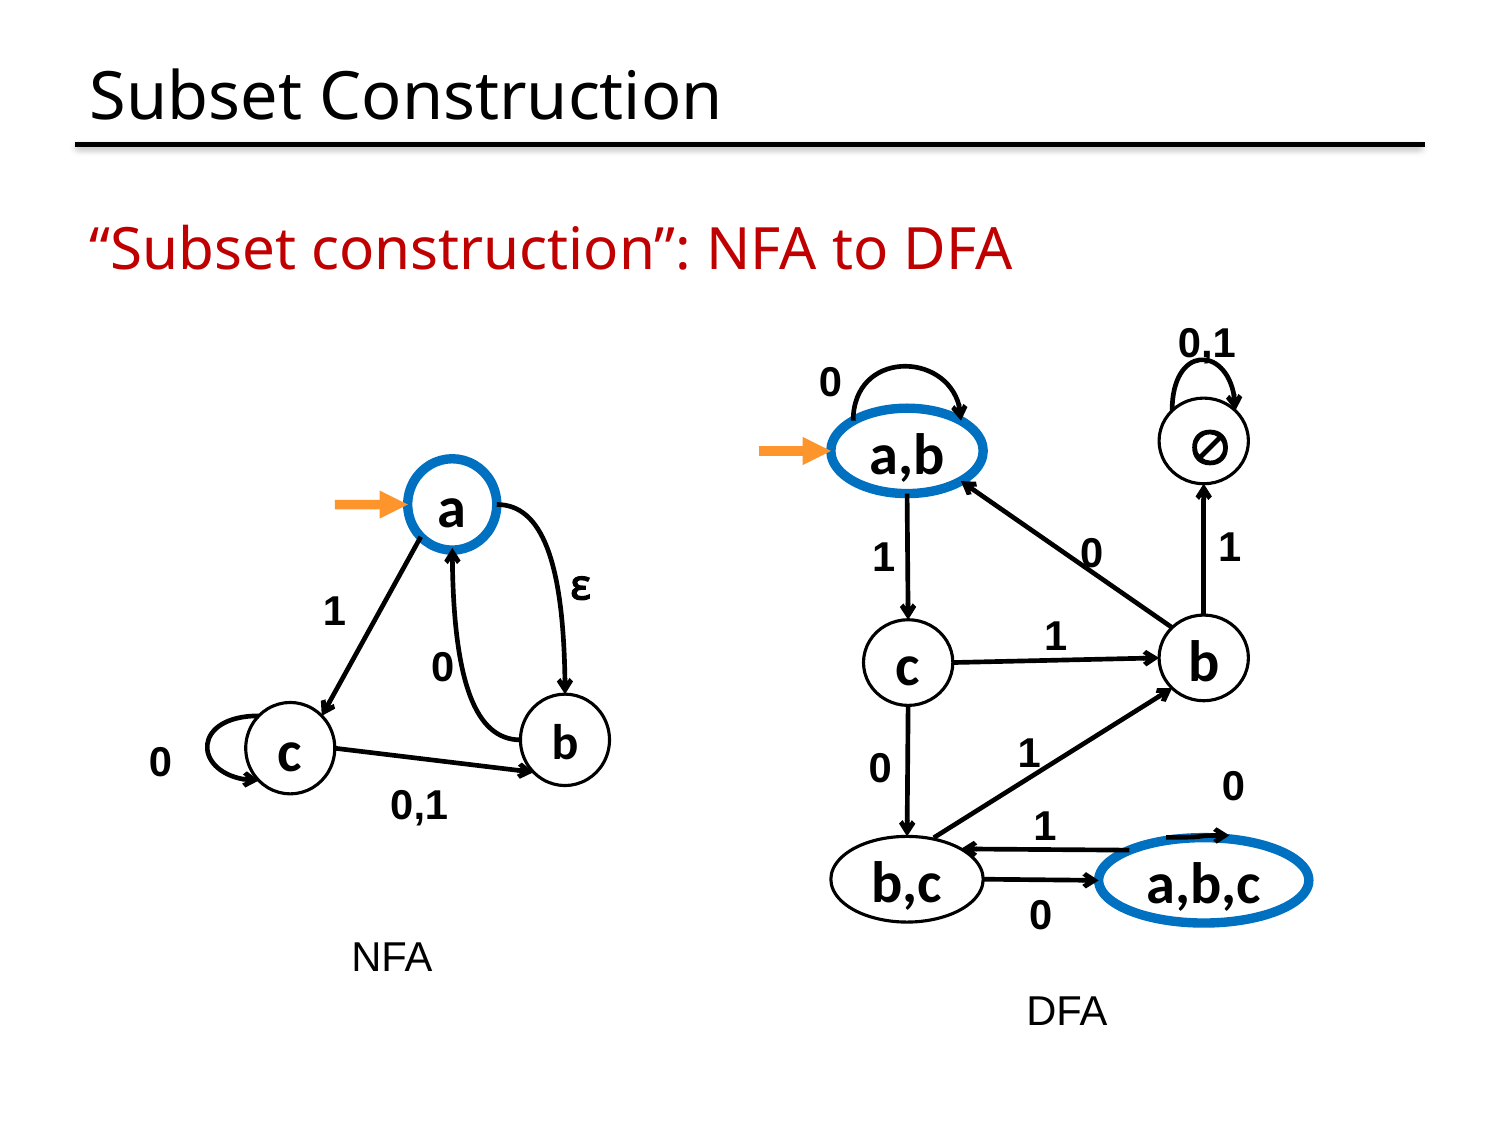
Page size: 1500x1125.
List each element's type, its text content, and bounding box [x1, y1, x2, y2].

list “Subset construction”: NFA to DFA [75, 204, 1425, 1048]
text_box NFA [336, 922, 448, 987]
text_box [133, 458, 610, 837]
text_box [758, 308, 1309, 1039]
title Subset Construction [75, 45, 1425, 145]
